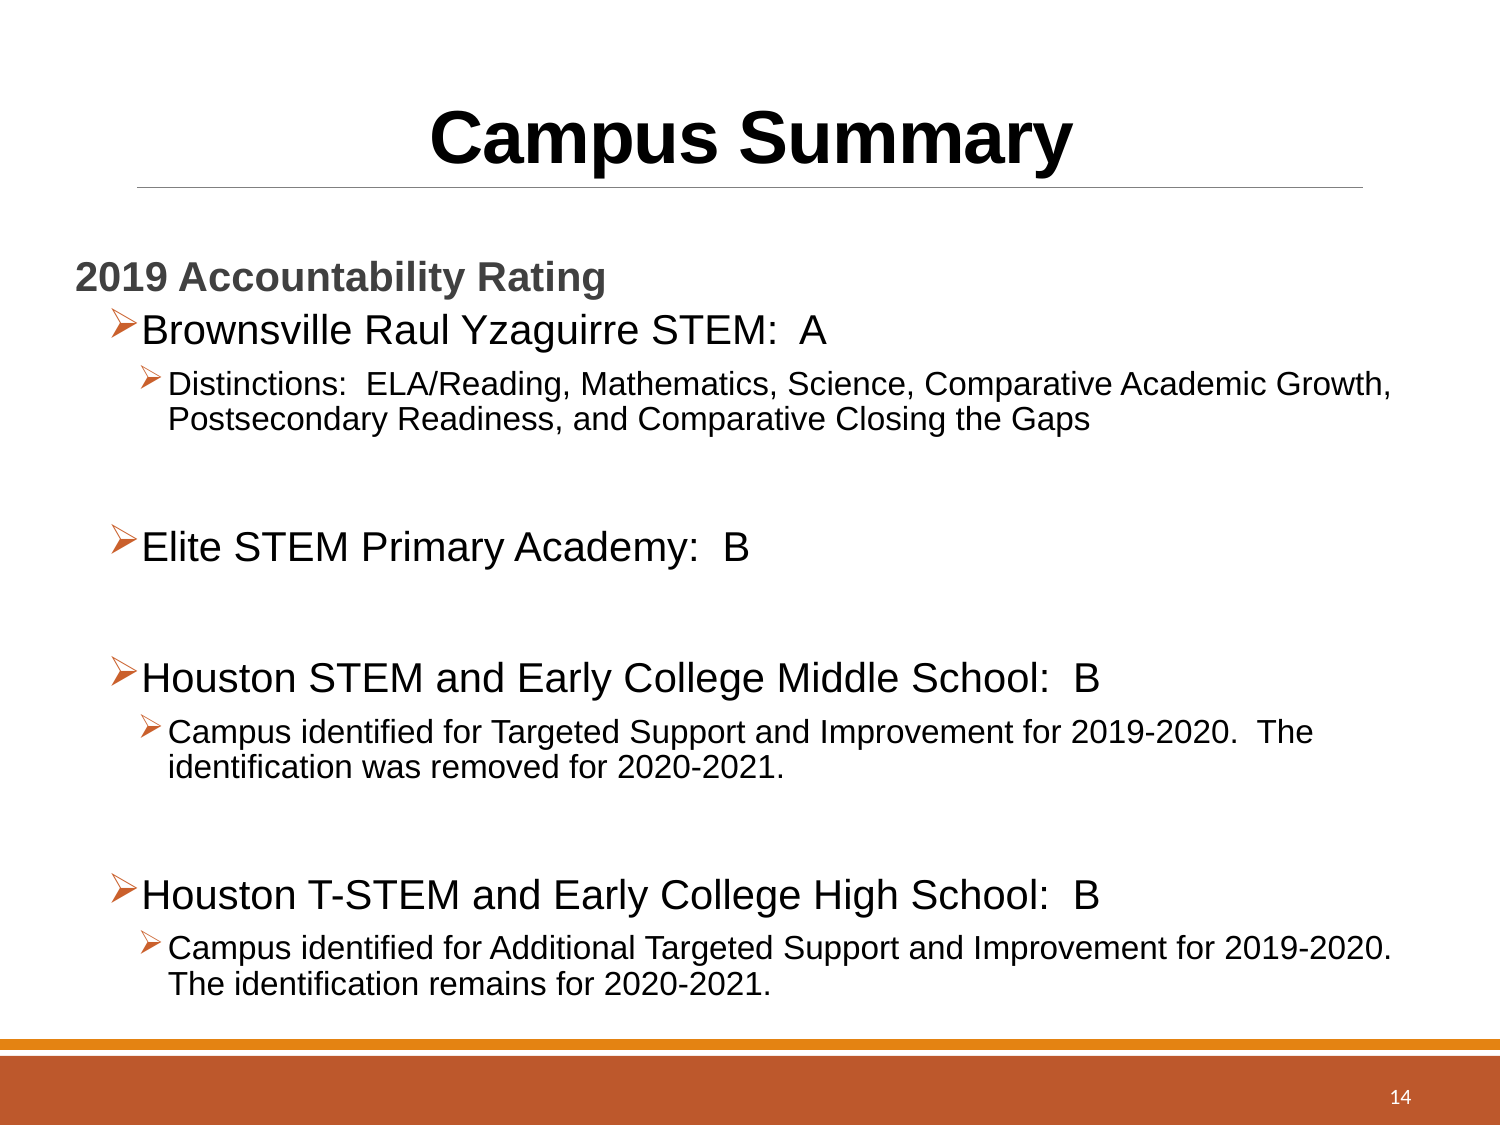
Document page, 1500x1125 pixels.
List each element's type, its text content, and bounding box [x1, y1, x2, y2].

slide_number 14 [1265, 1066, 1427, 1125]
title Campus Summary [78, 31, 1427, 186]
list 2019 Accountability Rating Brownsville Raul Yzaguirre STEM: A Distinctions: ELA/Reading, Mathematics, Science, Comparative Academic Growth, Postsecondary Readiness, and Comparative Closing the Gaps Elite STEM Primary Academy: B Houston STEM and Early College Middle School: B Campus identified for Targeted Support and Improvement for 2019-2020. The identification was removed for 2020-2021. Houston T-STEM and Early College High School: B Campus identified for Additional Targeted Support and Improvement for 2019-2020. The identification remains for 2020-2021. [75, 247, 1425, 985]
